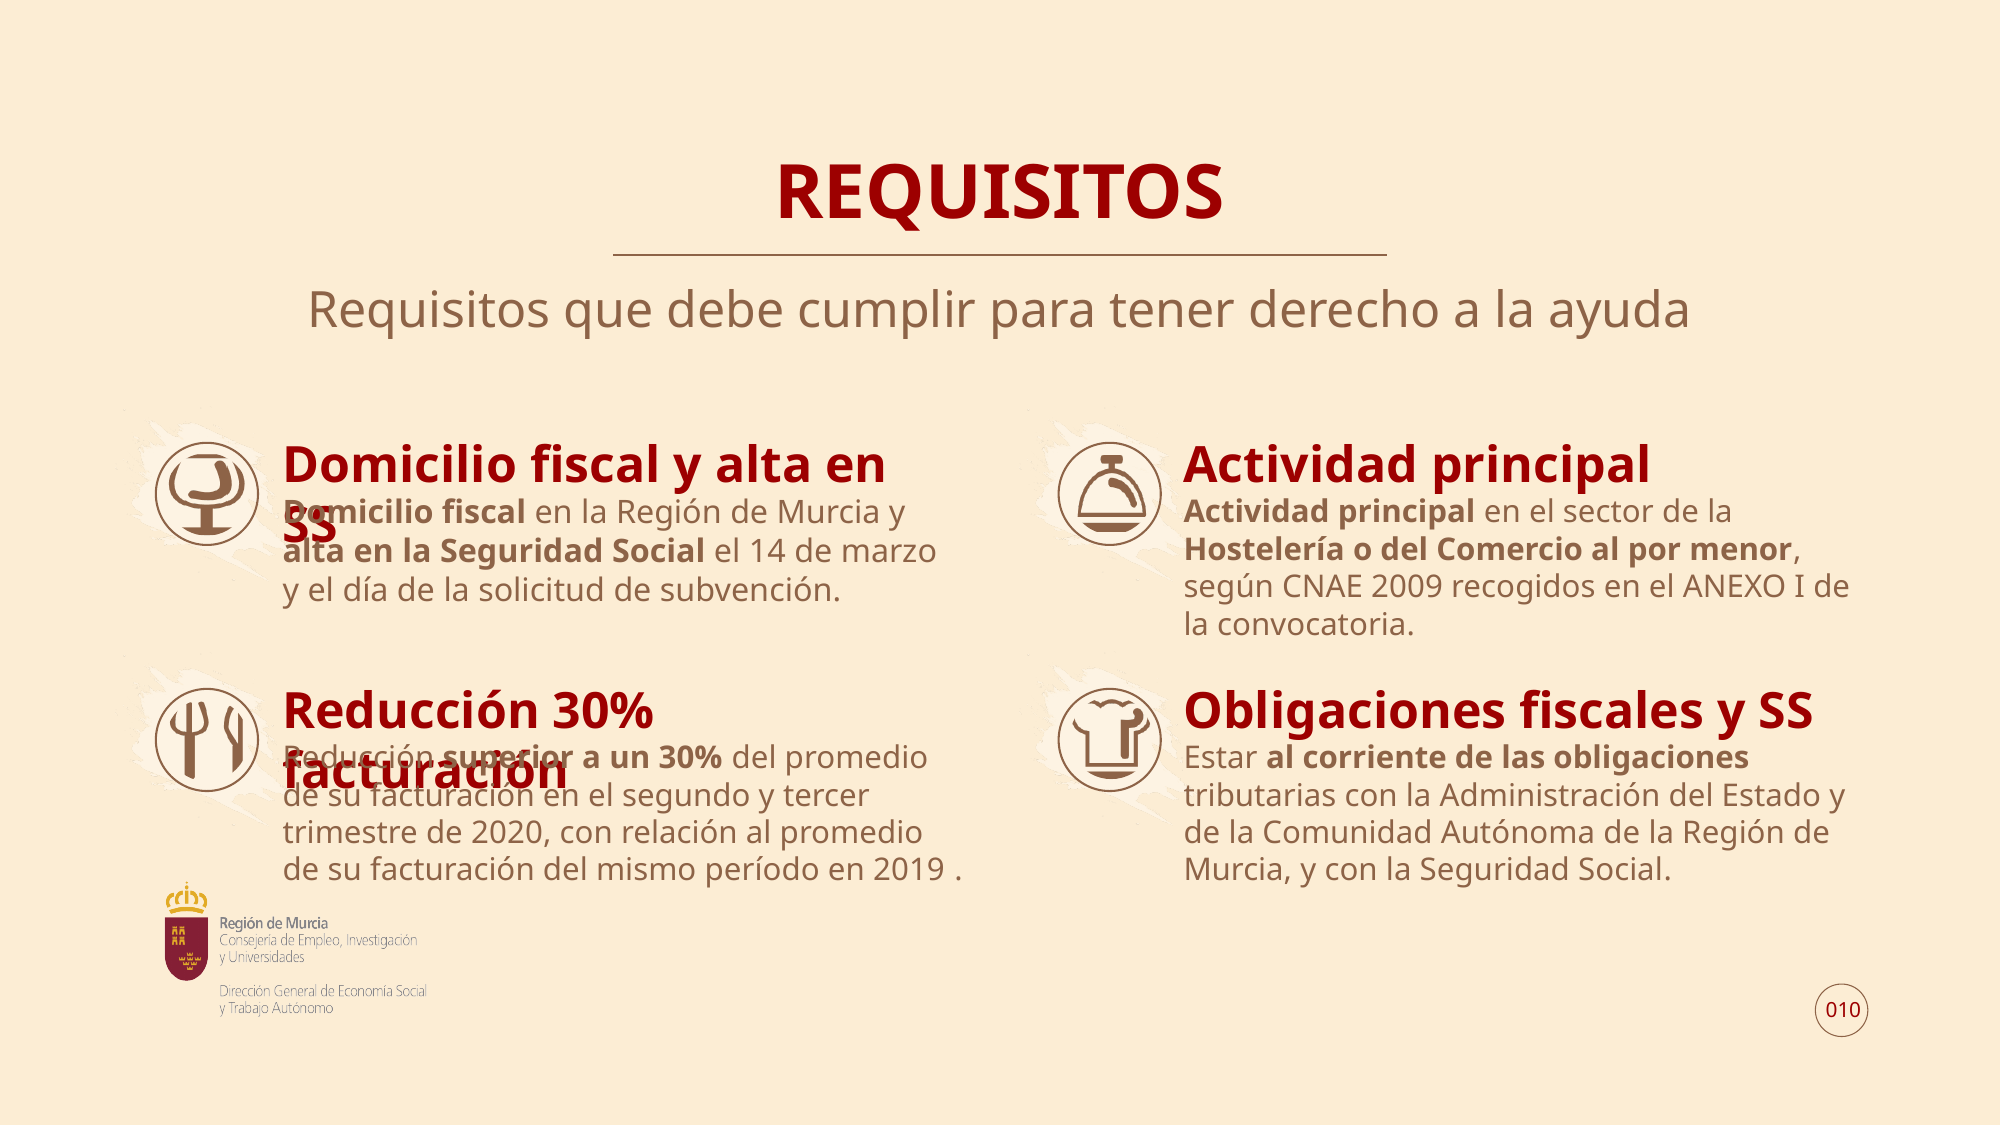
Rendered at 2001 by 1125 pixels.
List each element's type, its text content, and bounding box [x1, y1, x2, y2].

picture [165, 452, 249, 536]
picture [1069, 451, 1153, 535]
list Obligaciones fiscales y SS [1168, 671, 1879, 728]
slide_number 010 [1808, 980, 1879, 1041]
list Domicilio fiscal en la Región de Murcia y alta en la Seguridad Social el 14 de marzo y el día de la solicitud de subvención. [267, 484, 960, 621]
list Actividad principal [1168, 425, 1788, 482]
subtitle Requisitos que debe cumplir para tener derecho a la ayuda [137, 267, 1863, 355]
picture [159, 876, 434, 1019]
list Reducción 30% facturación [267, 671, 960, 728]
picture [165, 698, 249, 782]
list Estar al corriente de las obligaciones tributarias con la Administración del Estado y de la Comunidad Autónoma de la Región de Murcia, y con la Seguridad Social. [1168, 729, 1879, 867]
picture [1069, 696, 1153, 780]
list Reducción superior a un 30% del promedio de su facturación en el segundo y tercer trimestre de 2020, con relación al promedio de su facturación del mismo período en 2019 . [267, 729, 985, 867]
list Actividad principal en el sector de la Hostelería o del Comercio al por menor, según CNAE 2009 recogidos en el ANEXO I de la convocatoria. [1168, 484, 1879, 621]
title REQUISITOS [137, 101, 1863, 243]
list Domicilio fiscal y alta en SS [267, 425, 960, 482]
